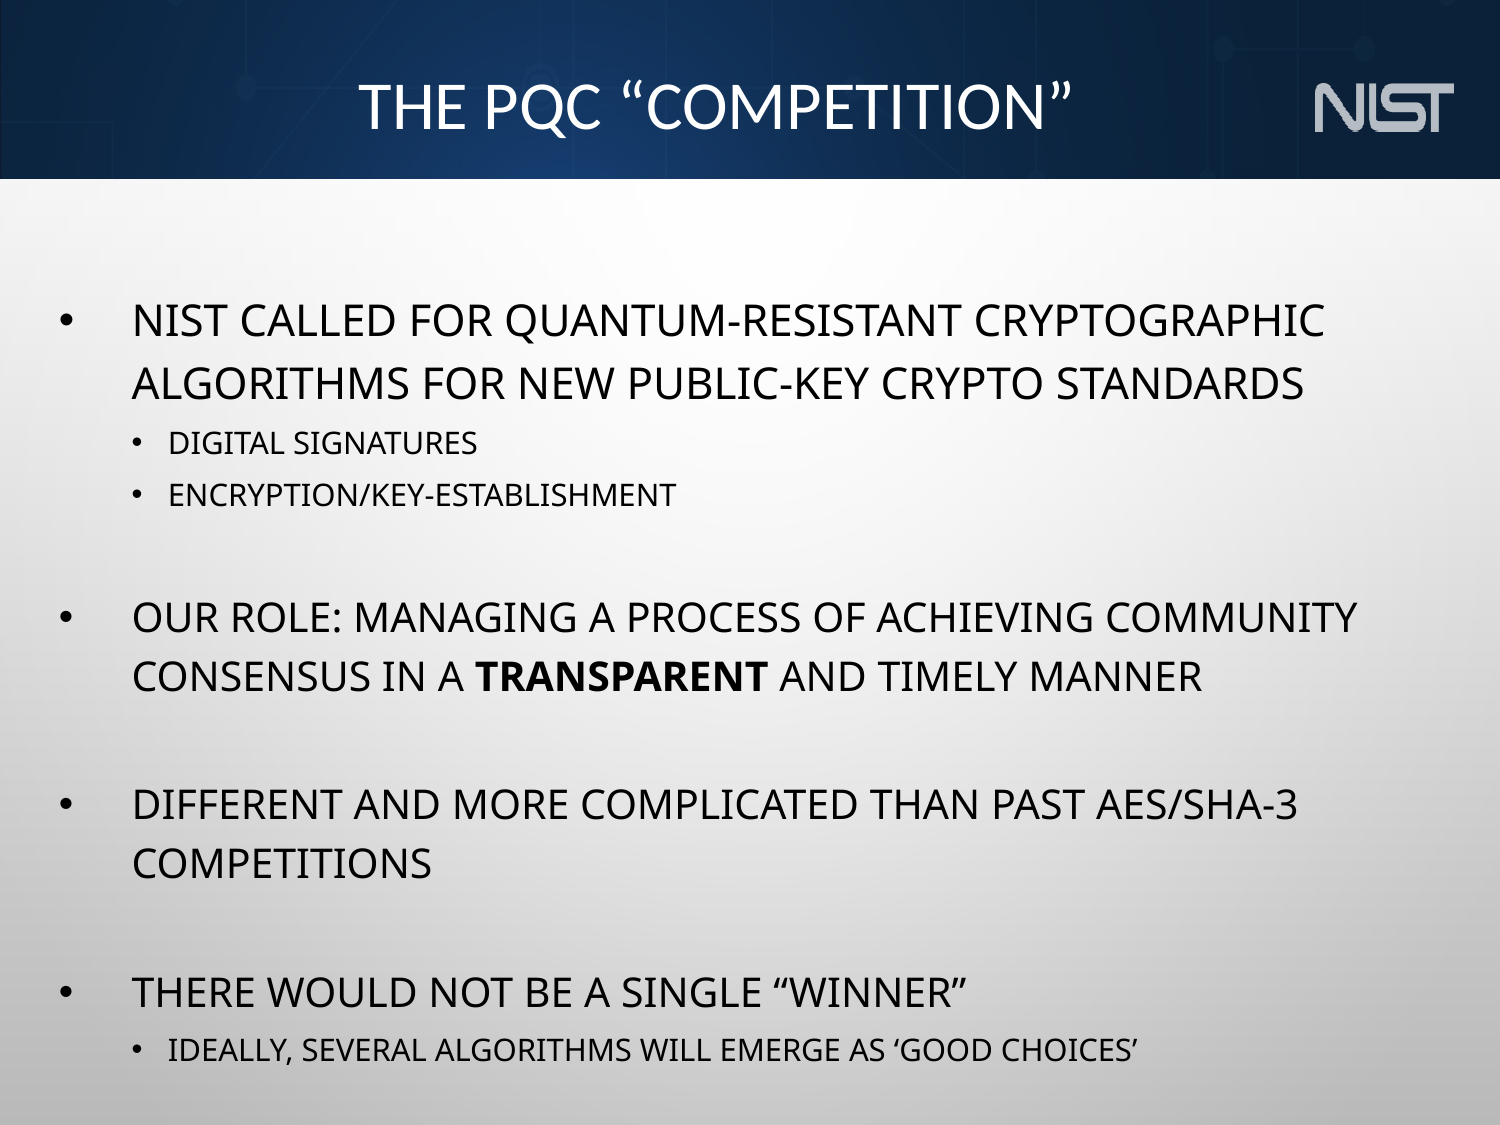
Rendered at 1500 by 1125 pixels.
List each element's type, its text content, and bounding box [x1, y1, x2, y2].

title The PQC “Competition” [70, 0, 1365, 216]
picture [0, 0, 1500, 1125]
list NIST called for quantum-resistant cryptographic algorithms for new public-key crypto standards Digital signatures Encryption/key-establishment Our role: managing a process of achieving community consensus in a transparent and timely manner Different and more complicated than past AES/SHA-3 competitions There would not be a single “winner” Ideally, several algorithms will emerge as ‘good choices’ [43, 275, 1457, 1088]
